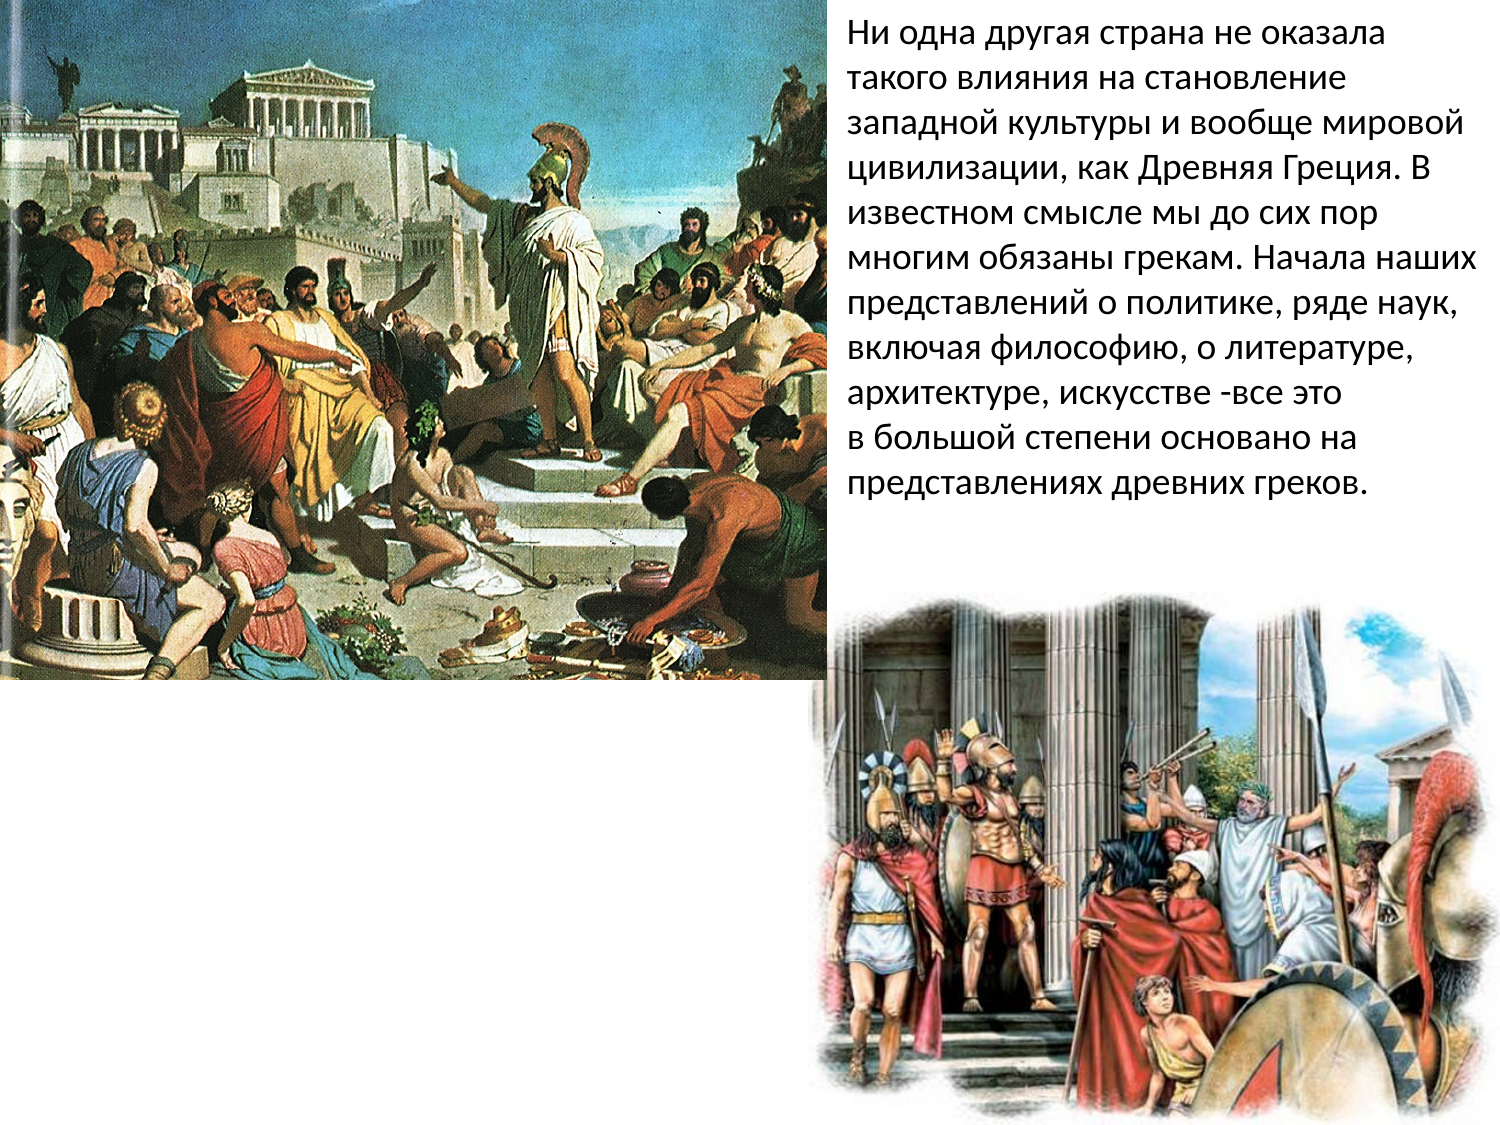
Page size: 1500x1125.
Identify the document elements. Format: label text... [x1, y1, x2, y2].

text_box Ни одна другая страна не оказала такого влияния на становление западной культуры и вообще мировой цивилизации, как Древняя Греция. В известном смысле мы до сих пор многим обязаны грекам. Начала наших представлений о политике, ряде наук, включая философию, о литературе, архитектуре, искусстве -все это в большой степени основано на представлениях древних греков. [832, 0, 1500, 510]
picture [0, 0, 1500, 1125]
